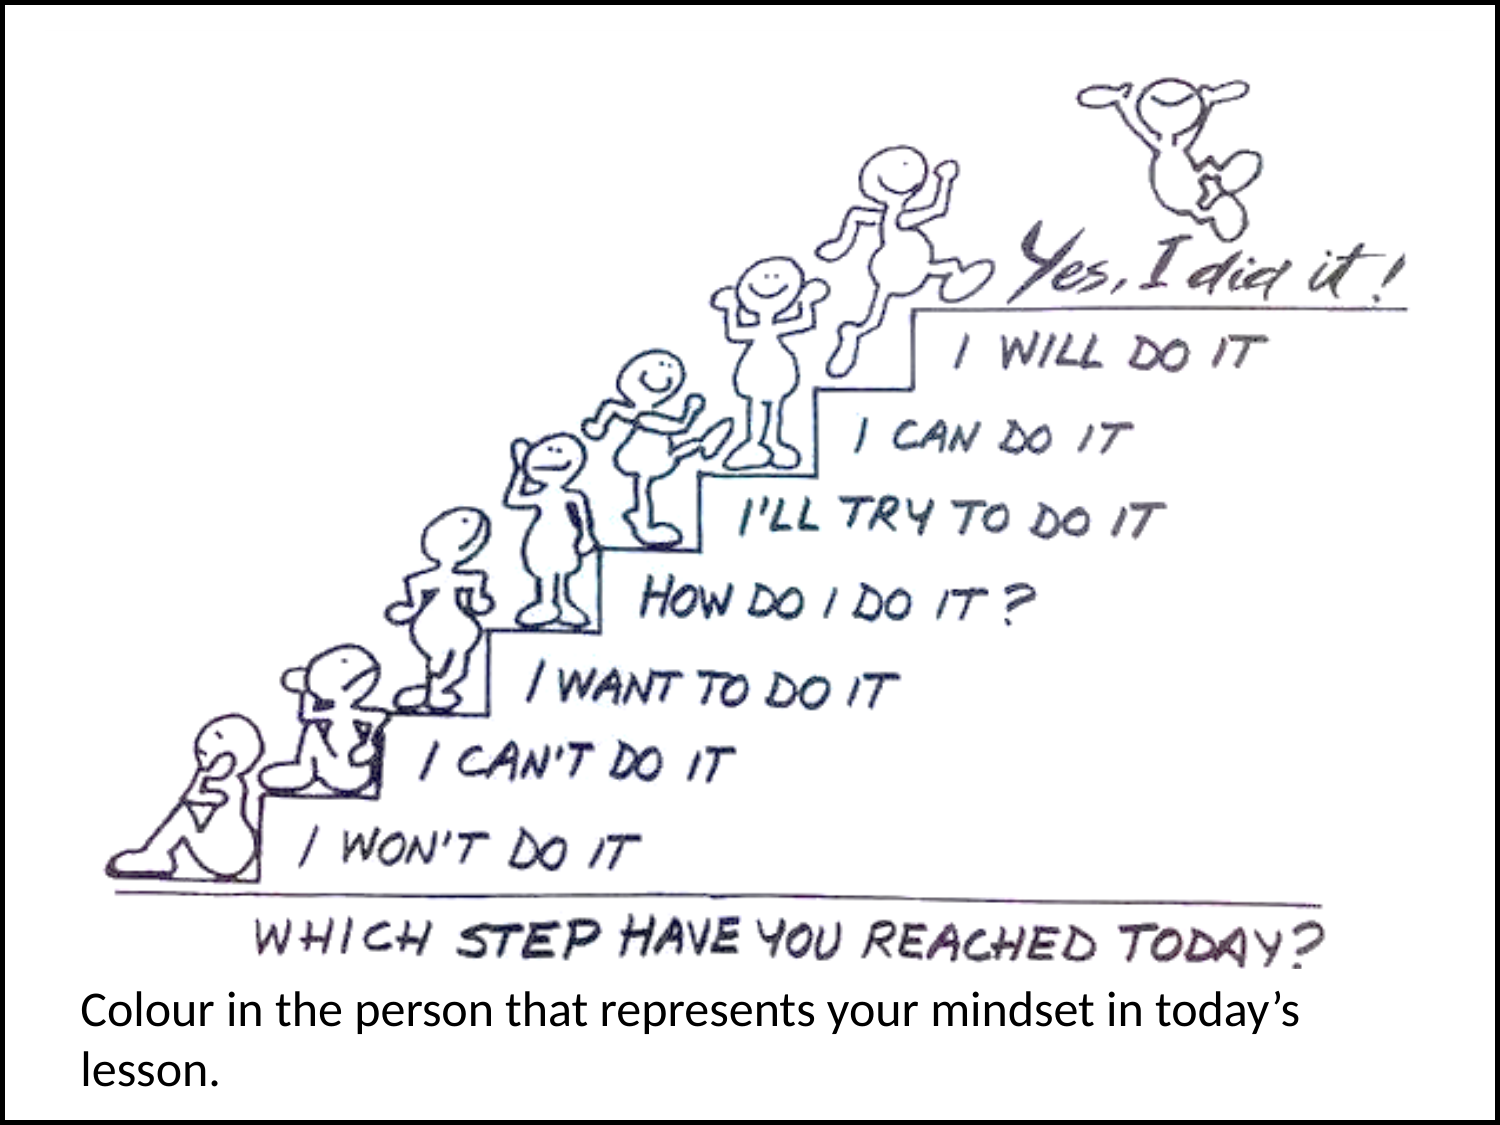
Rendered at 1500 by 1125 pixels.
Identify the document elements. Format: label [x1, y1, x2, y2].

text_box [0, 0, 1500, 1125]
text_box [44, 29, 1456, 1106]
